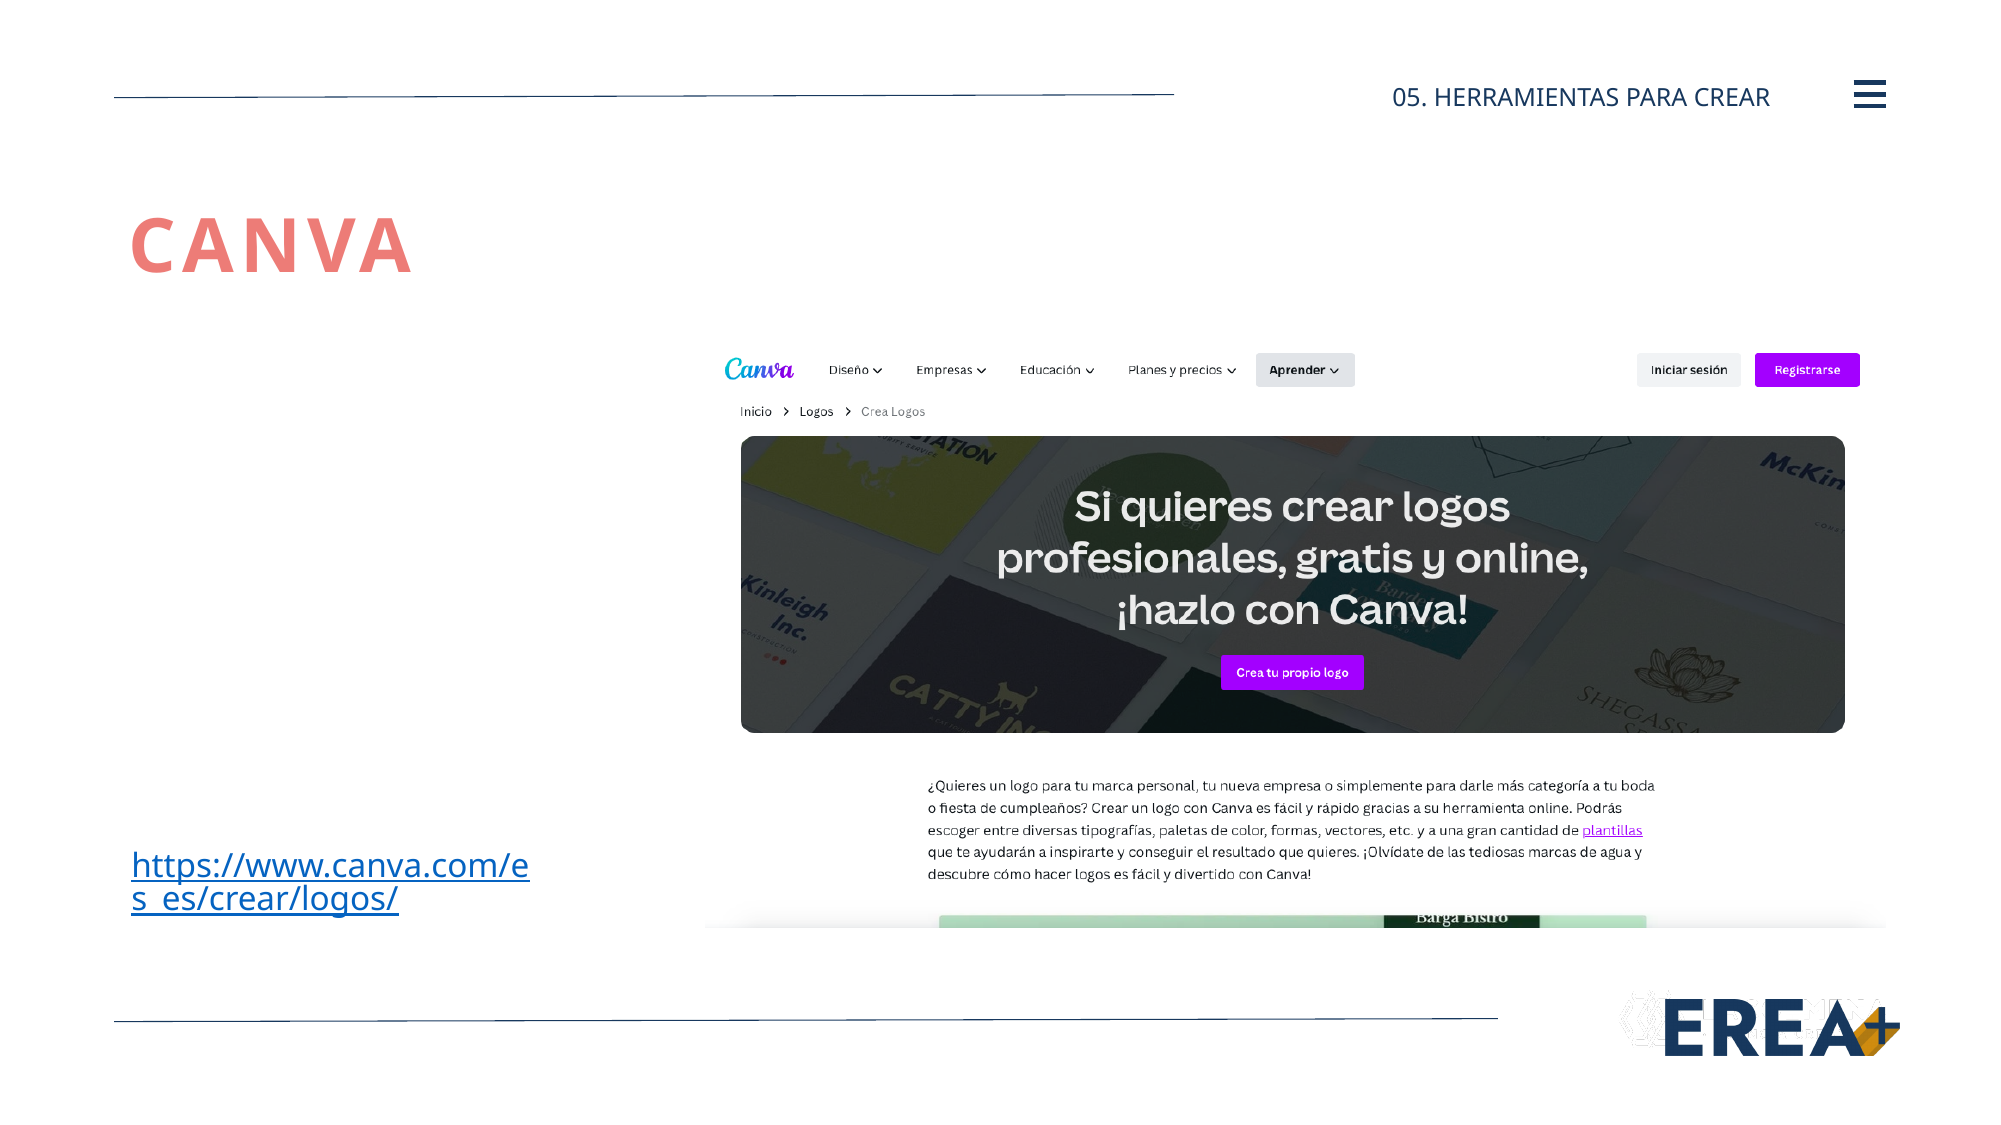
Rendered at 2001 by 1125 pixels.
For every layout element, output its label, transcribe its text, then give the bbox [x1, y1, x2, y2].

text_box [1853, 82, 1886, 107]
picture [705, 342, 1886, 928]
picture [1618, 990, 1901, 1056]
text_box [114, 1018, 1498, 1022]
text_box 05. HERRAMIENTAS PARA CREAR [999, 73, 1786, 119]
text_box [113, 94, 1175, 98]
text_box CANVA [113, 190, 1886, 290]
text_box https://www.canva.com/es_es/crear/logos/ [116, 836, 558, 937]
